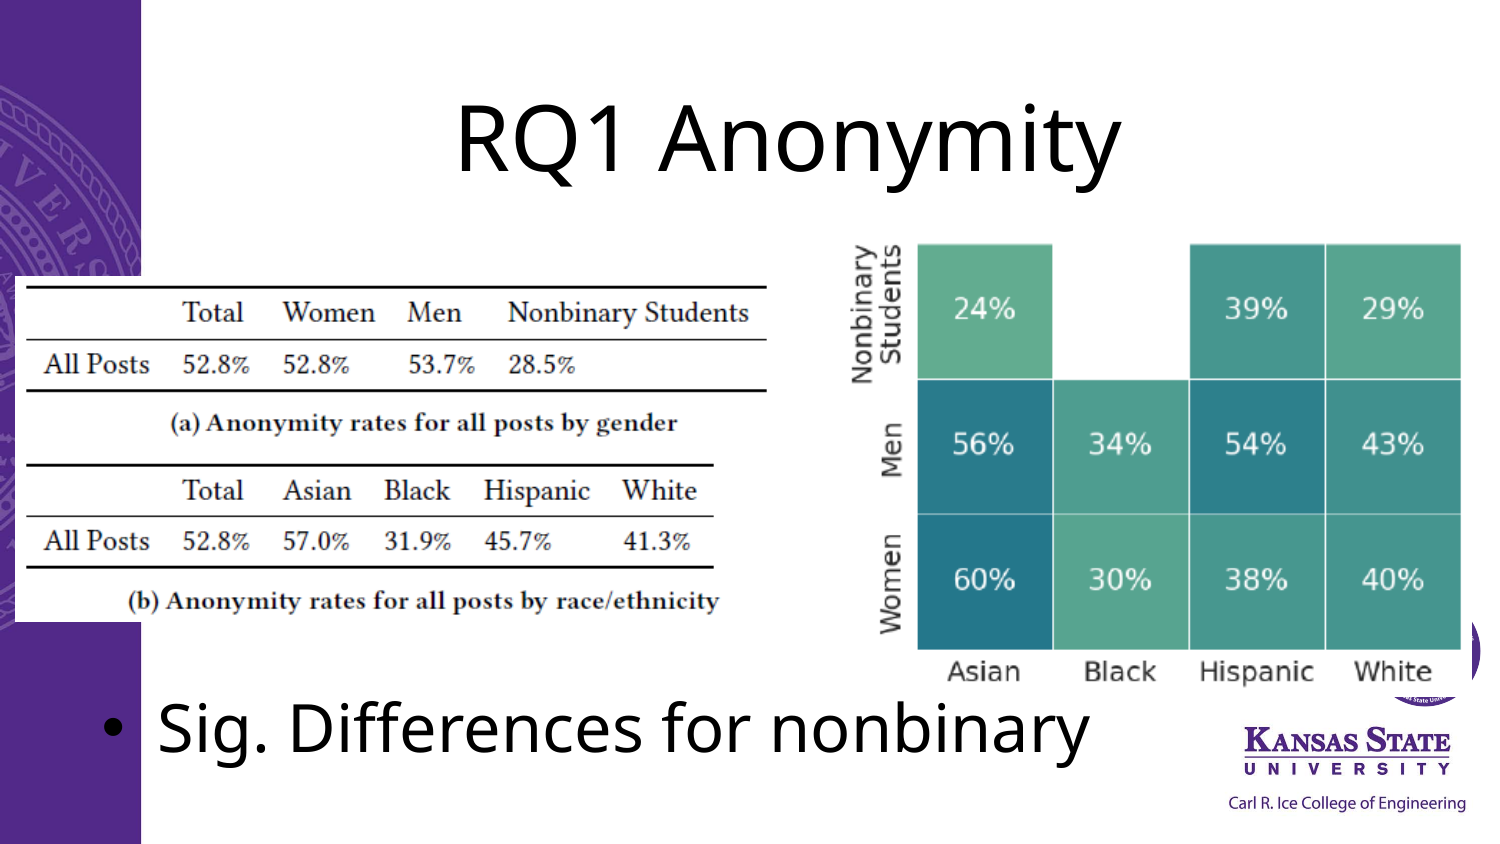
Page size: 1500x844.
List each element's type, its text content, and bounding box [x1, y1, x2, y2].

title RQ1 Anonymity [151, 95, 1425, 175]
picture [0, 0, 1500, 844]
list Sig. Differences for nonbinary [86, 212, 1425, 754]
